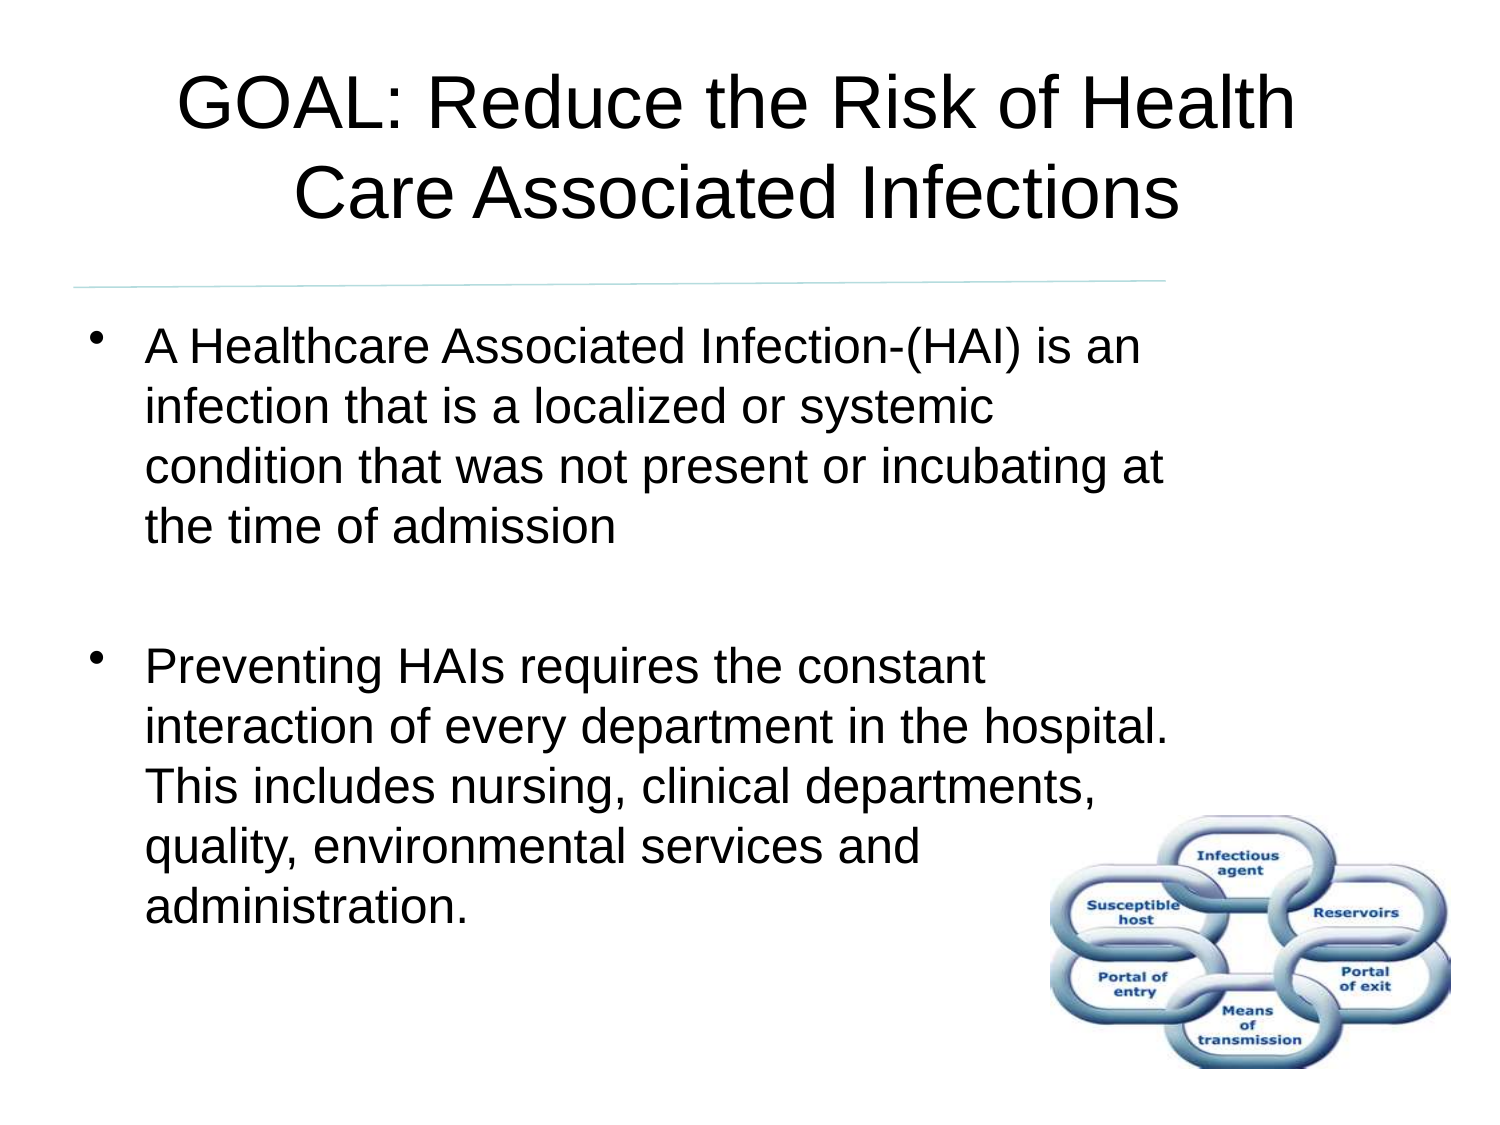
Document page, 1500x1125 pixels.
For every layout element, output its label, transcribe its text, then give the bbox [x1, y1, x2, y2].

title GOAL: Reduce the Risk of Health Care Associated Infections [137, 62, 1338, 225]
picture [1049, 815, 1451, 1070]
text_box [73, 280, 1166, 288]
list A Healthcare Associated Infection-(HAI) is an infection that is a localized or systemic condition that was not present or incubating at the time of admission Preventing HAIs requires the constant interaction of every department in the hospital. This includes nursing, clinical departments, quality, environmental services and administration. [73, 306, 1199, 567]
